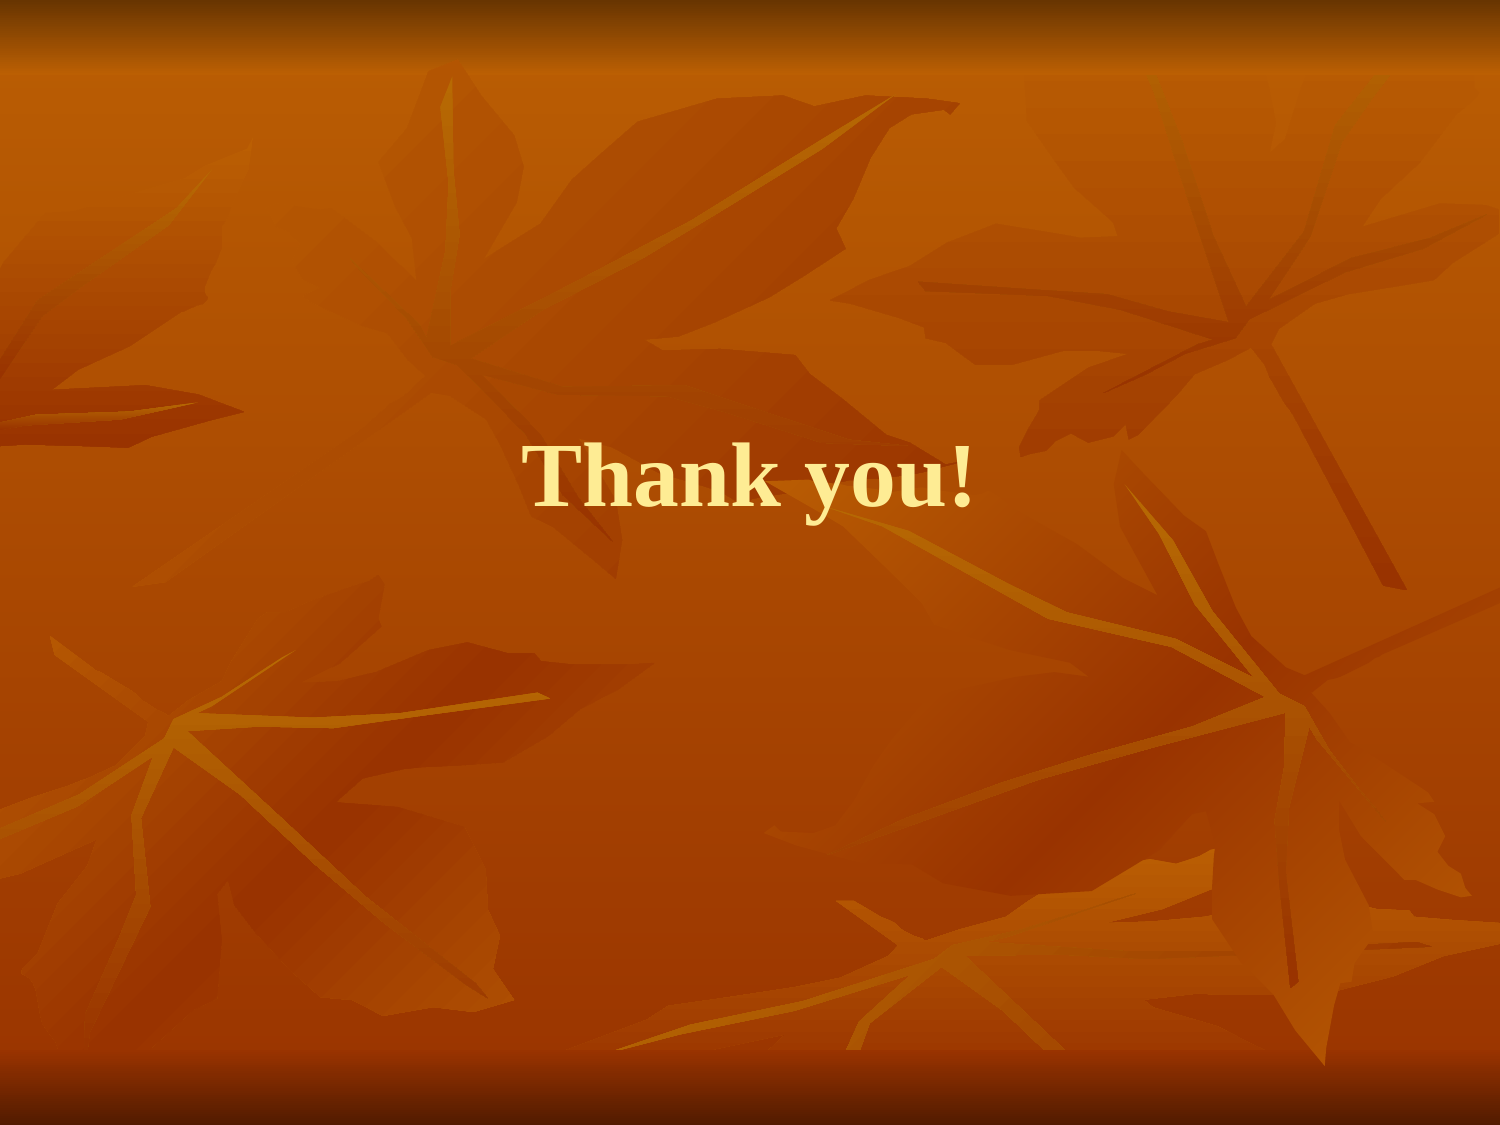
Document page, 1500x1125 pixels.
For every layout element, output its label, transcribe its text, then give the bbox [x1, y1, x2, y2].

title Thank you! [112, 349, 1388, 591]
